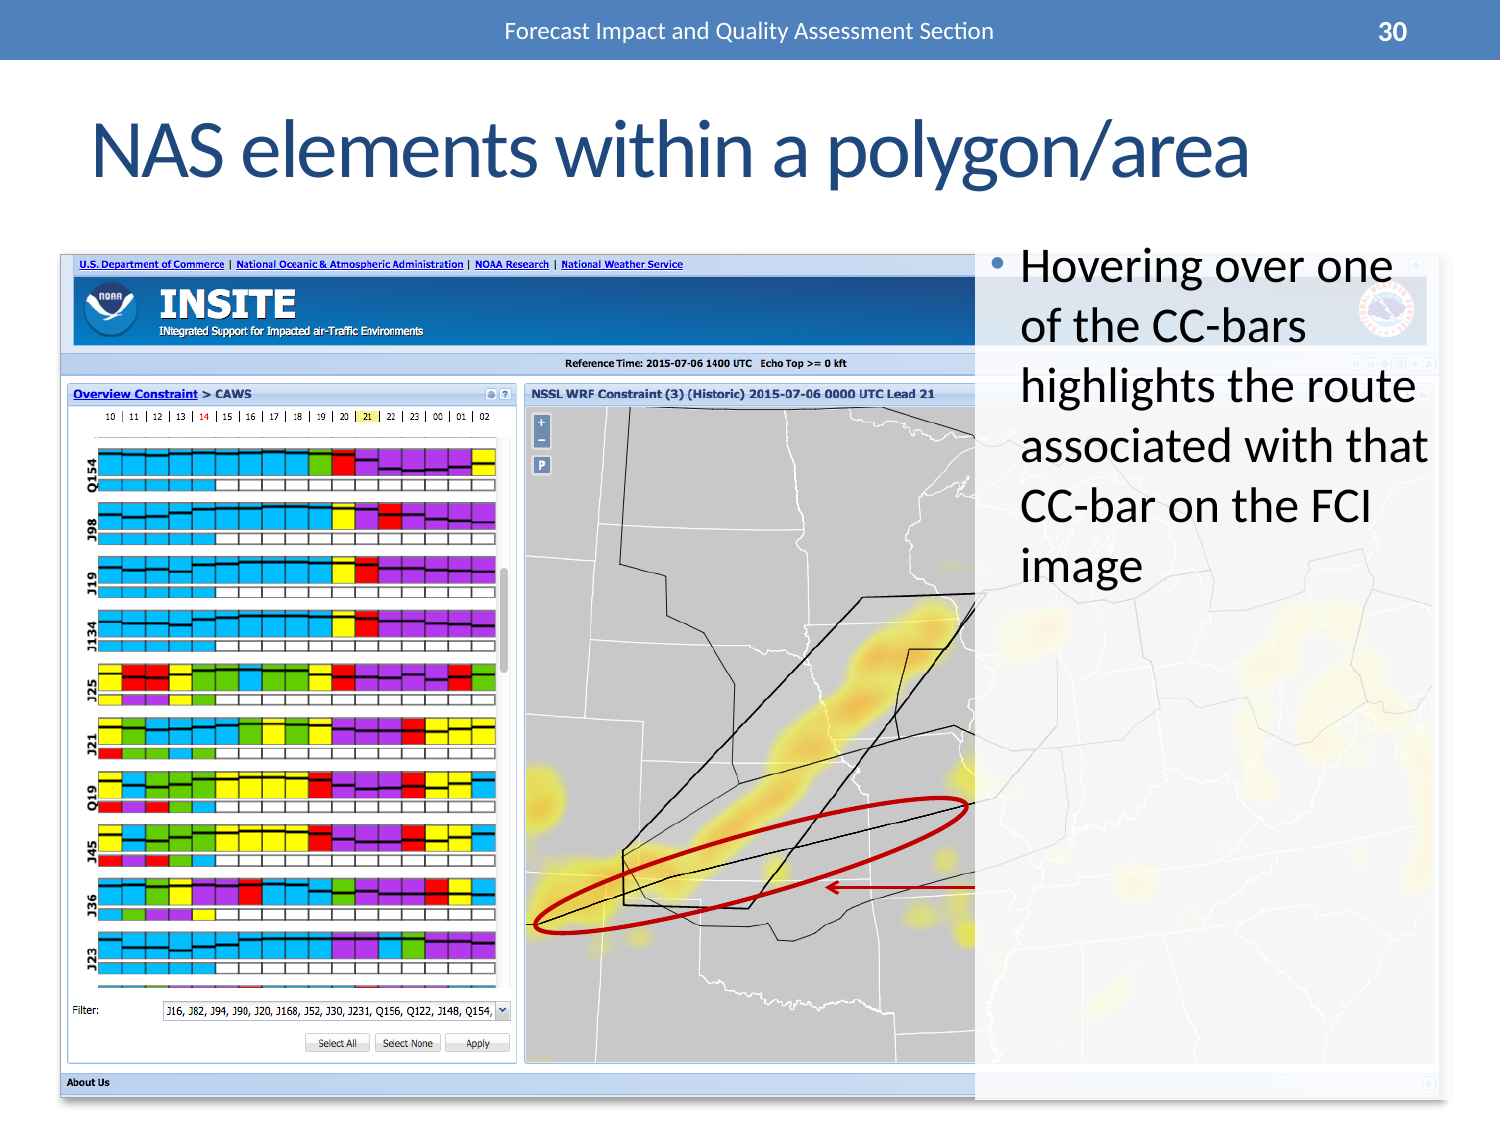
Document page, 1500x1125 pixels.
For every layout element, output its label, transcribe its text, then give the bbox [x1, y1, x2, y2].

text_box Hovering over one of the CC-bars highlights the route associated with that CC-bar on the FCI image [975, 224, 1450, 1100]
title NAS elements within a polygon/area [75, 62, 1425, 225]
footer Forecast Impact and Quality Assessment Section [312, 3, 1188, 57]
slide_number 30 [1212, 3, 1423, 57]
picture [59, 254, 1441, 1099]
